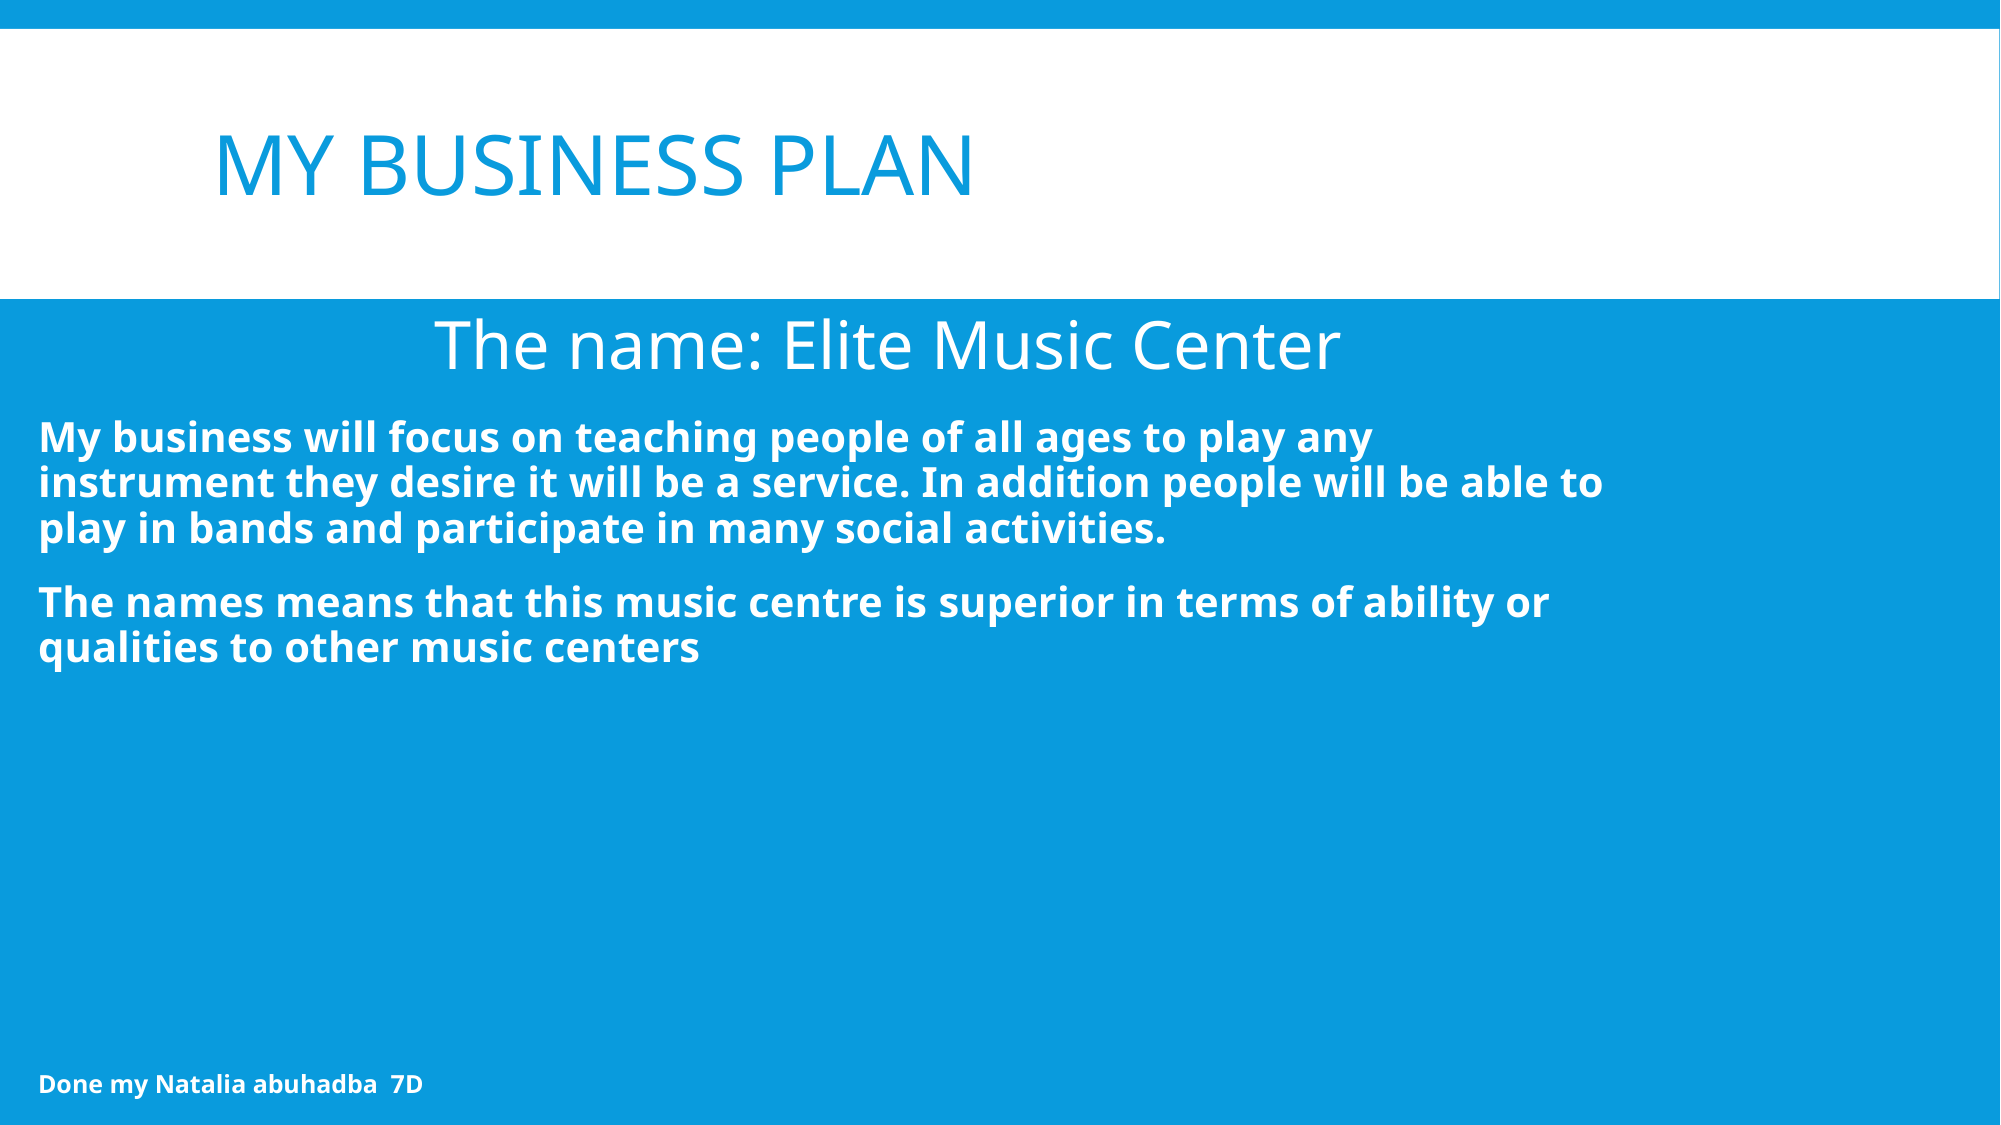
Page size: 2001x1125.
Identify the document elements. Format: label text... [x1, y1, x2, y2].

list The name: Elite Music Center My business will focus on teaching people of all ages to play any instrument they desire it will be a service. In addition people will be able to play in bands and participate in many social activities. The names means that this music centre is superior in terms of ability or qualities to other music centers Done my Natalia abuhadba 7D [23, 304, 1621, 1115]
title My business plan [197, 46, 1803, 295]
